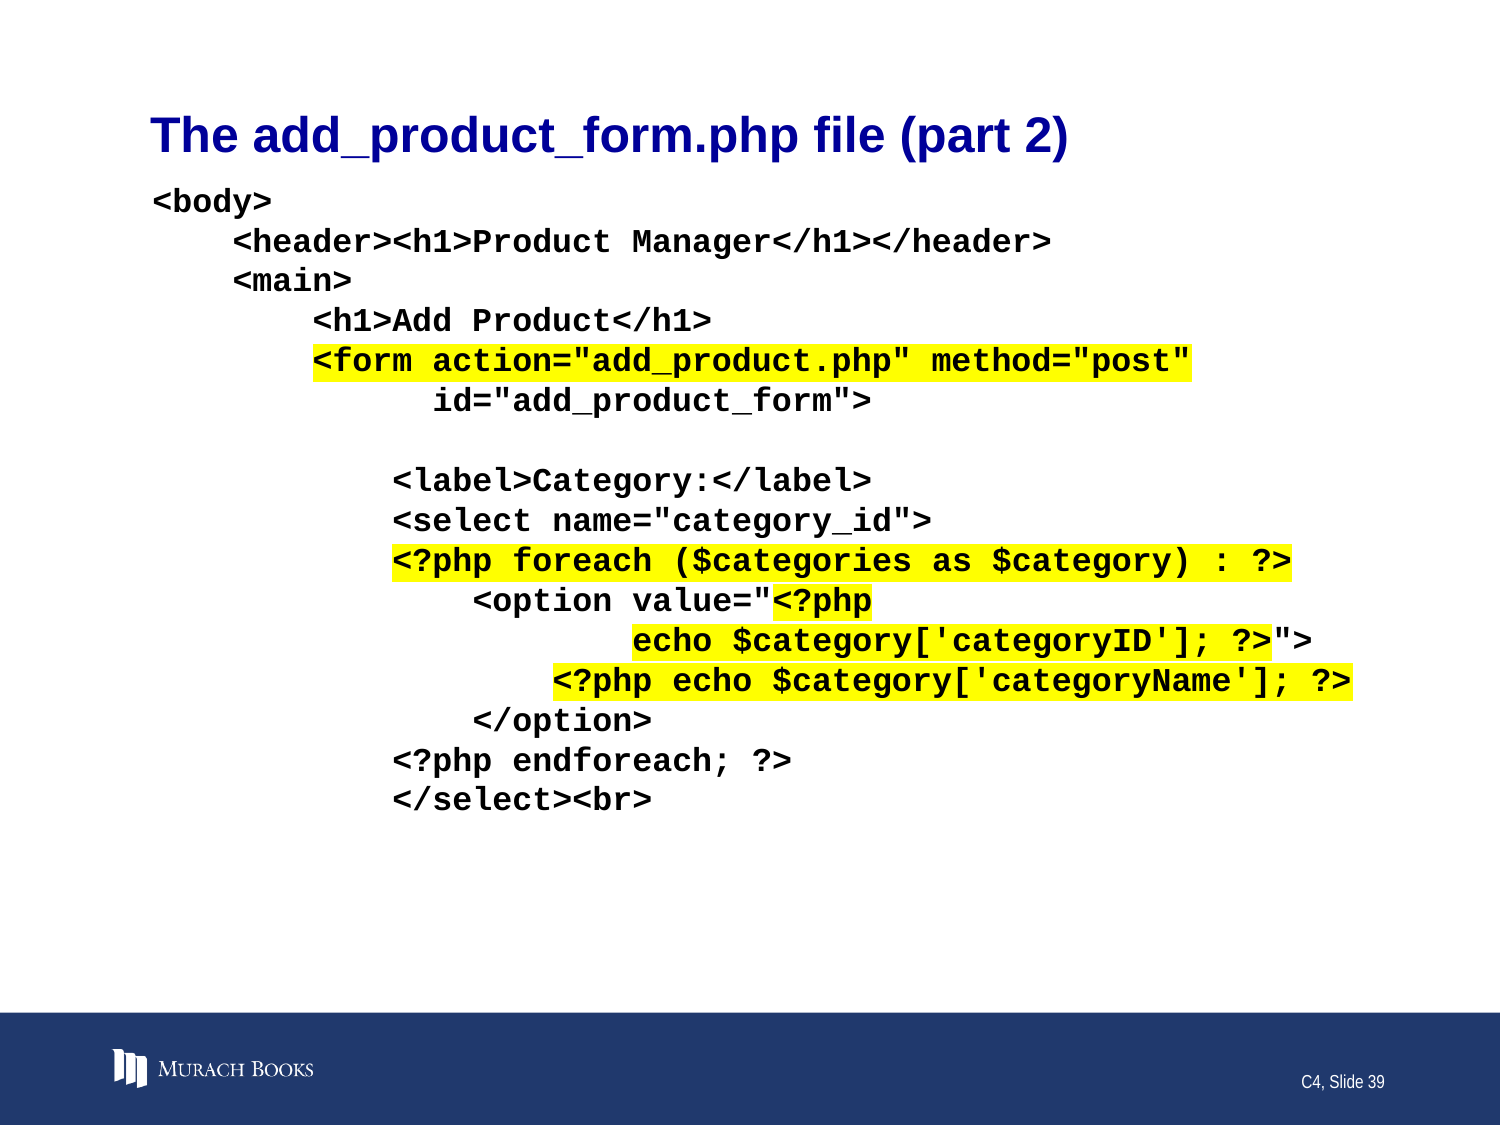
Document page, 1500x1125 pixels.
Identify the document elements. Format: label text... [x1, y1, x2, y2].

list <body> <header><h1>Product Manager</h1></header> <main> <h1>Add Product</h1> <form action="add_product.php" method="post" id="add_product_form"> <label>Category:</label> <select name="category_id"> <?php foreach ($categories as $category) : ?> <option value="<?php echo $category['categoryID']; ?>"> <?php echo $category['categoryName']; ?> </option> <?php endforeach; ?> </select><br> [137, 171, 1375, 972]
slide_number C4, Slide 39 [1087, 1025, 1400, 1100]
footer [12, 1025, 463, 1100]
title The add_product_form.php file (part 2) [150, 102, 1350, 164]
